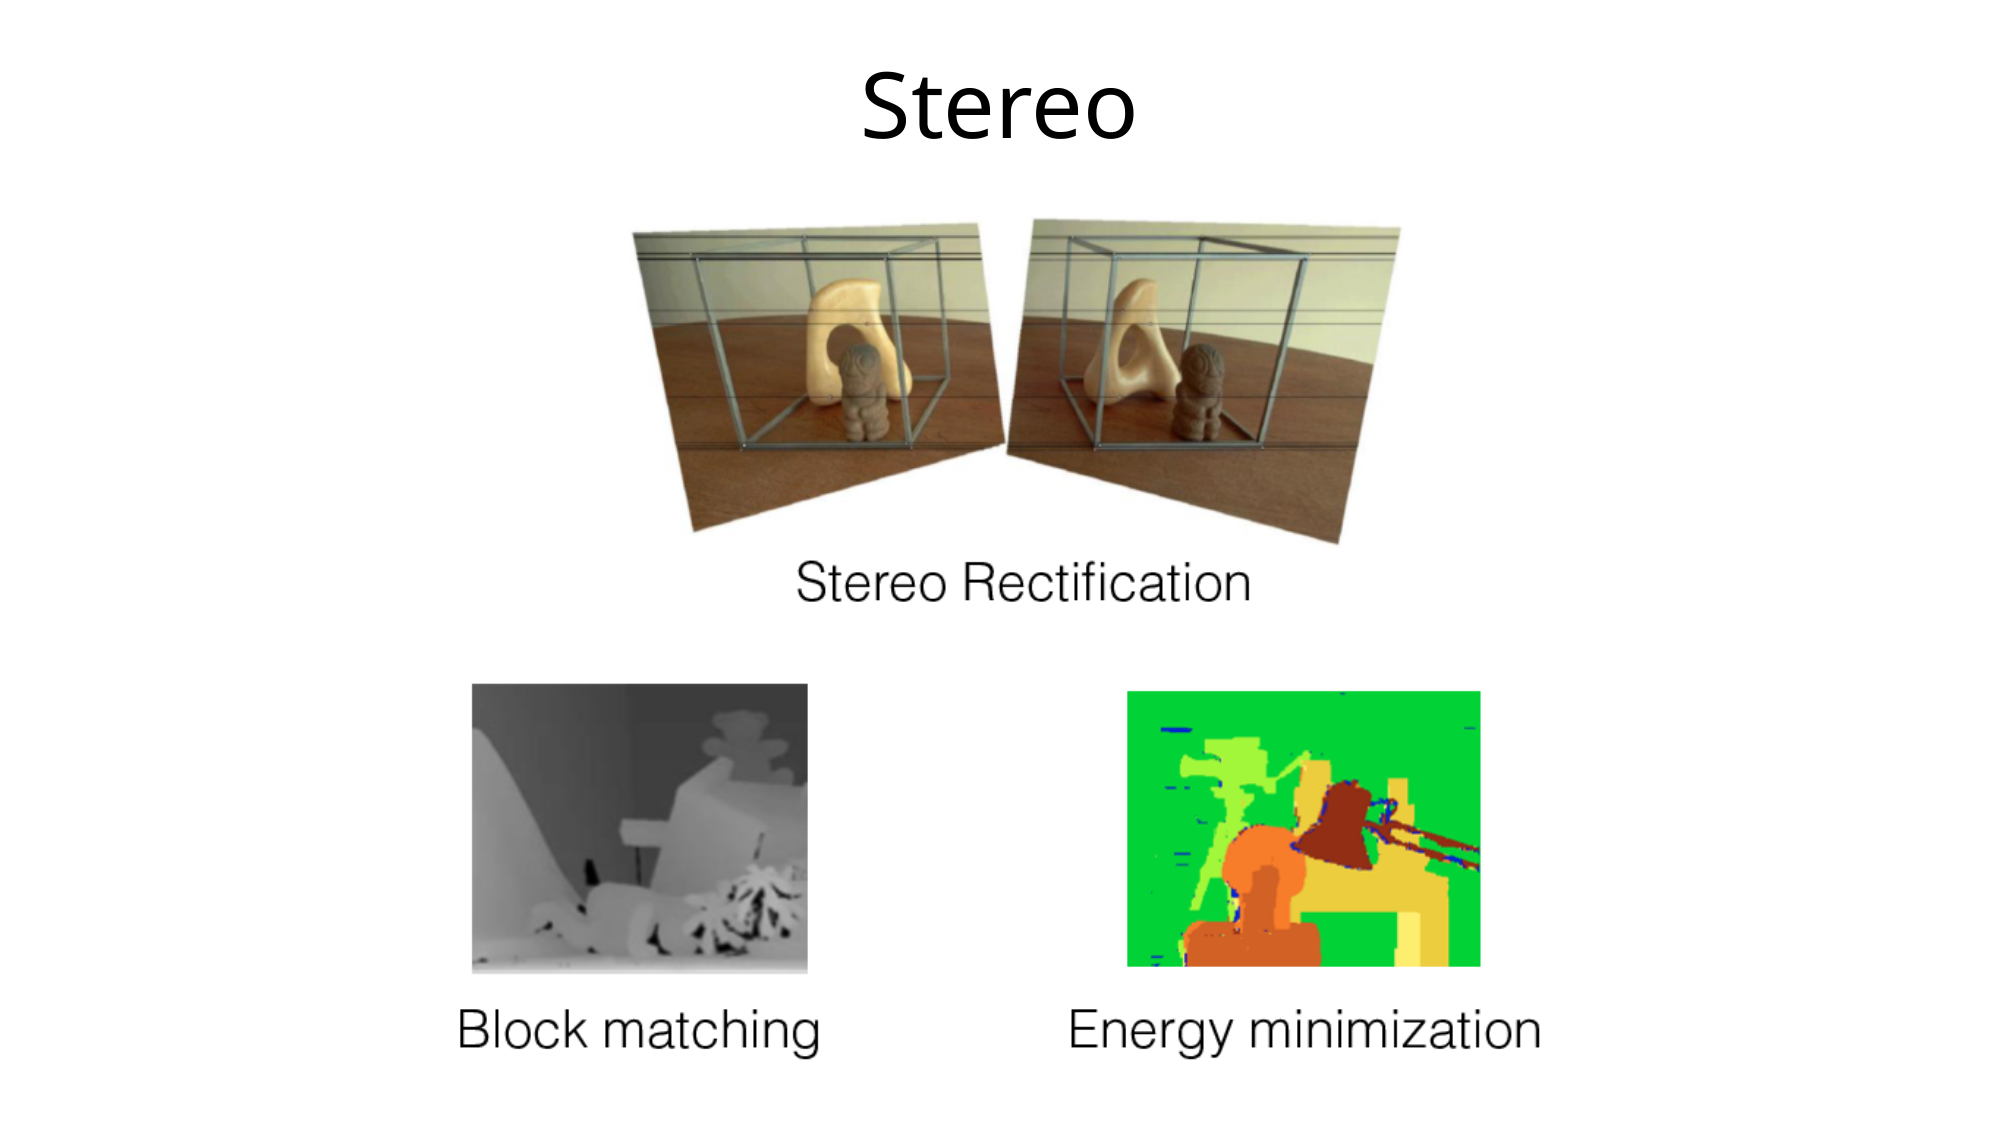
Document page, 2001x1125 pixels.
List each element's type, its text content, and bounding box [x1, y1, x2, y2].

title Stereo [0, 0, 2000, 218]
picture [440, 165, 1560, 1075]
